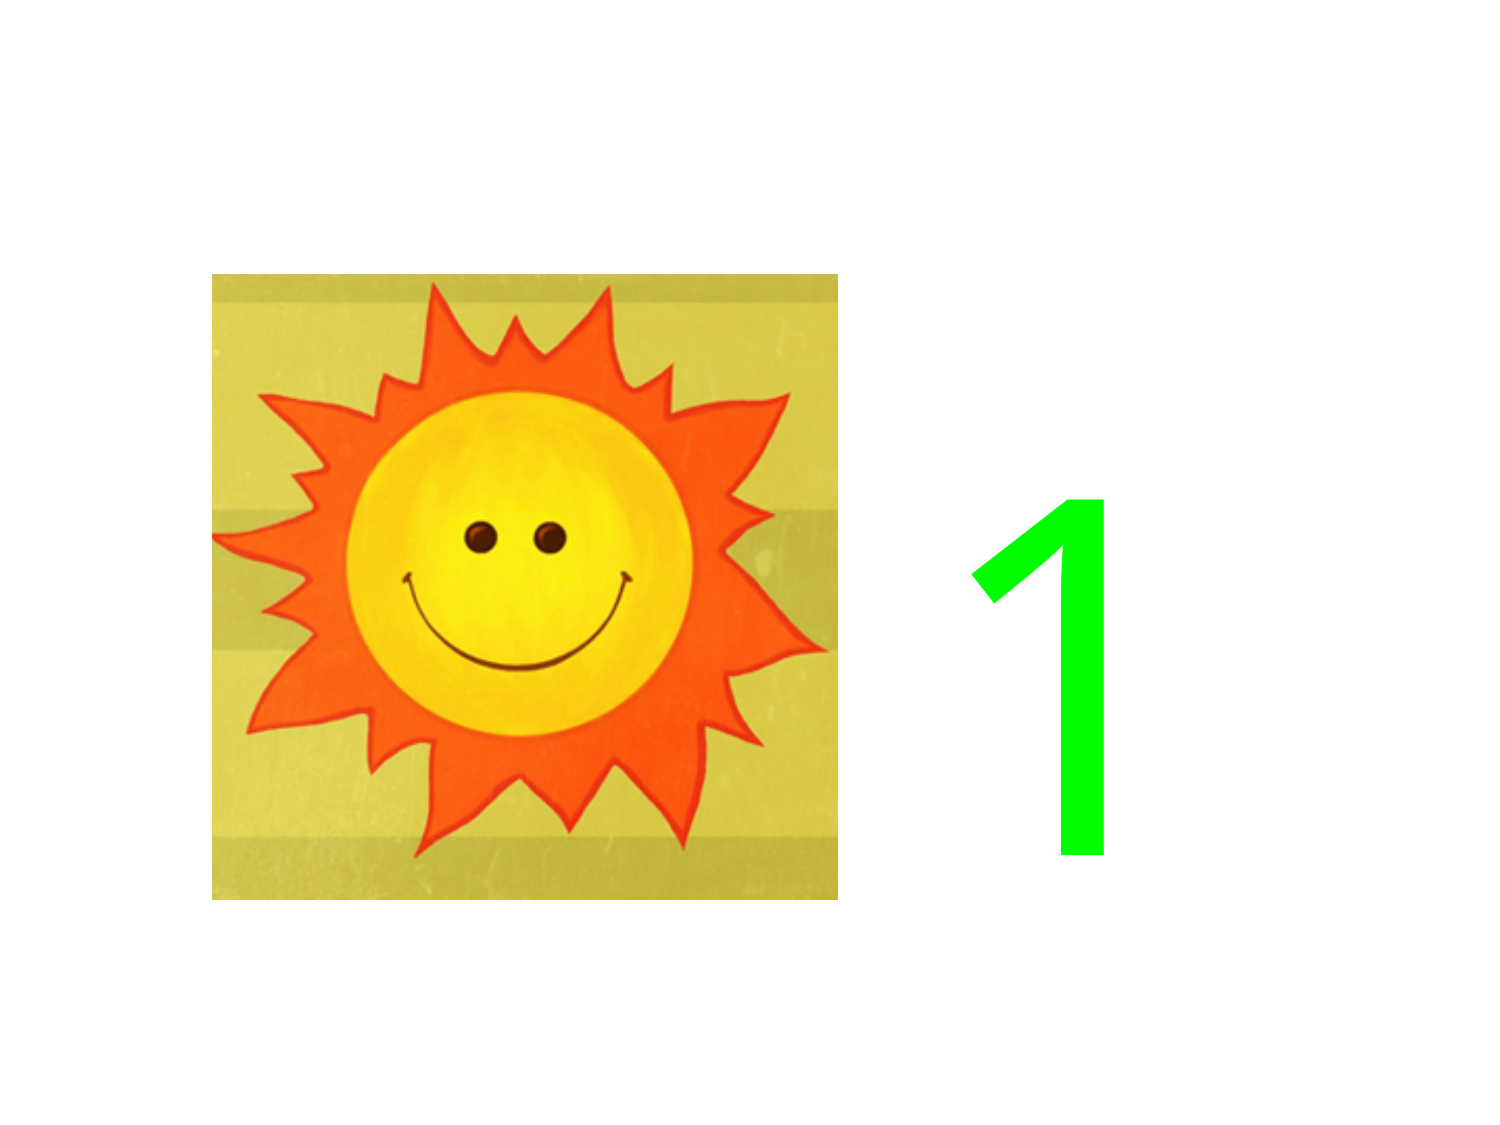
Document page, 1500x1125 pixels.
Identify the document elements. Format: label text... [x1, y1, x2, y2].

text_box 1 [912, 350, 1400, 963]
picture [212, 274, 838, 901]
